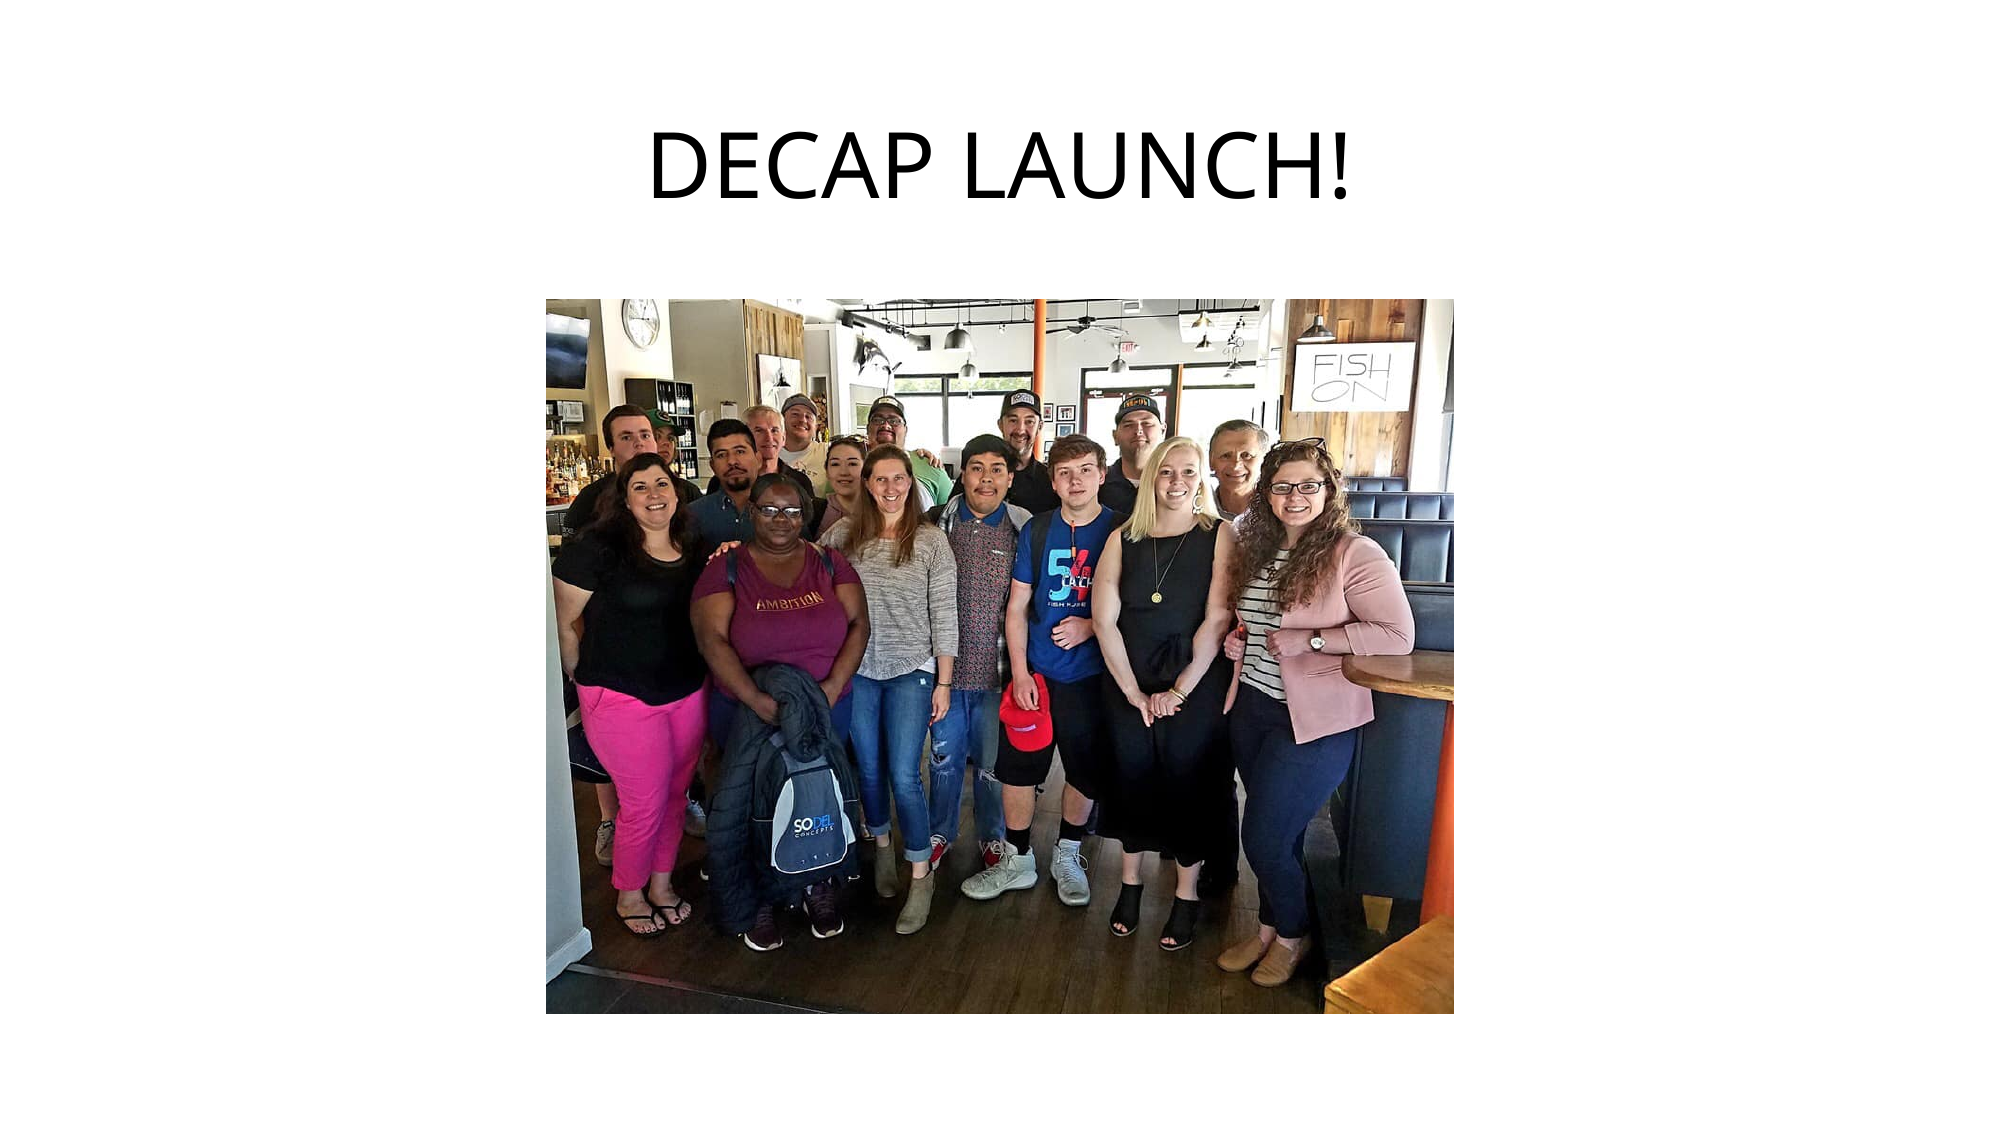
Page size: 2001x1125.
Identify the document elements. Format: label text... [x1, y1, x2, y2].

title DECAP LAUNCH! [137, 59, 1863, 278]
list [546, 299, 1454, 1014]
